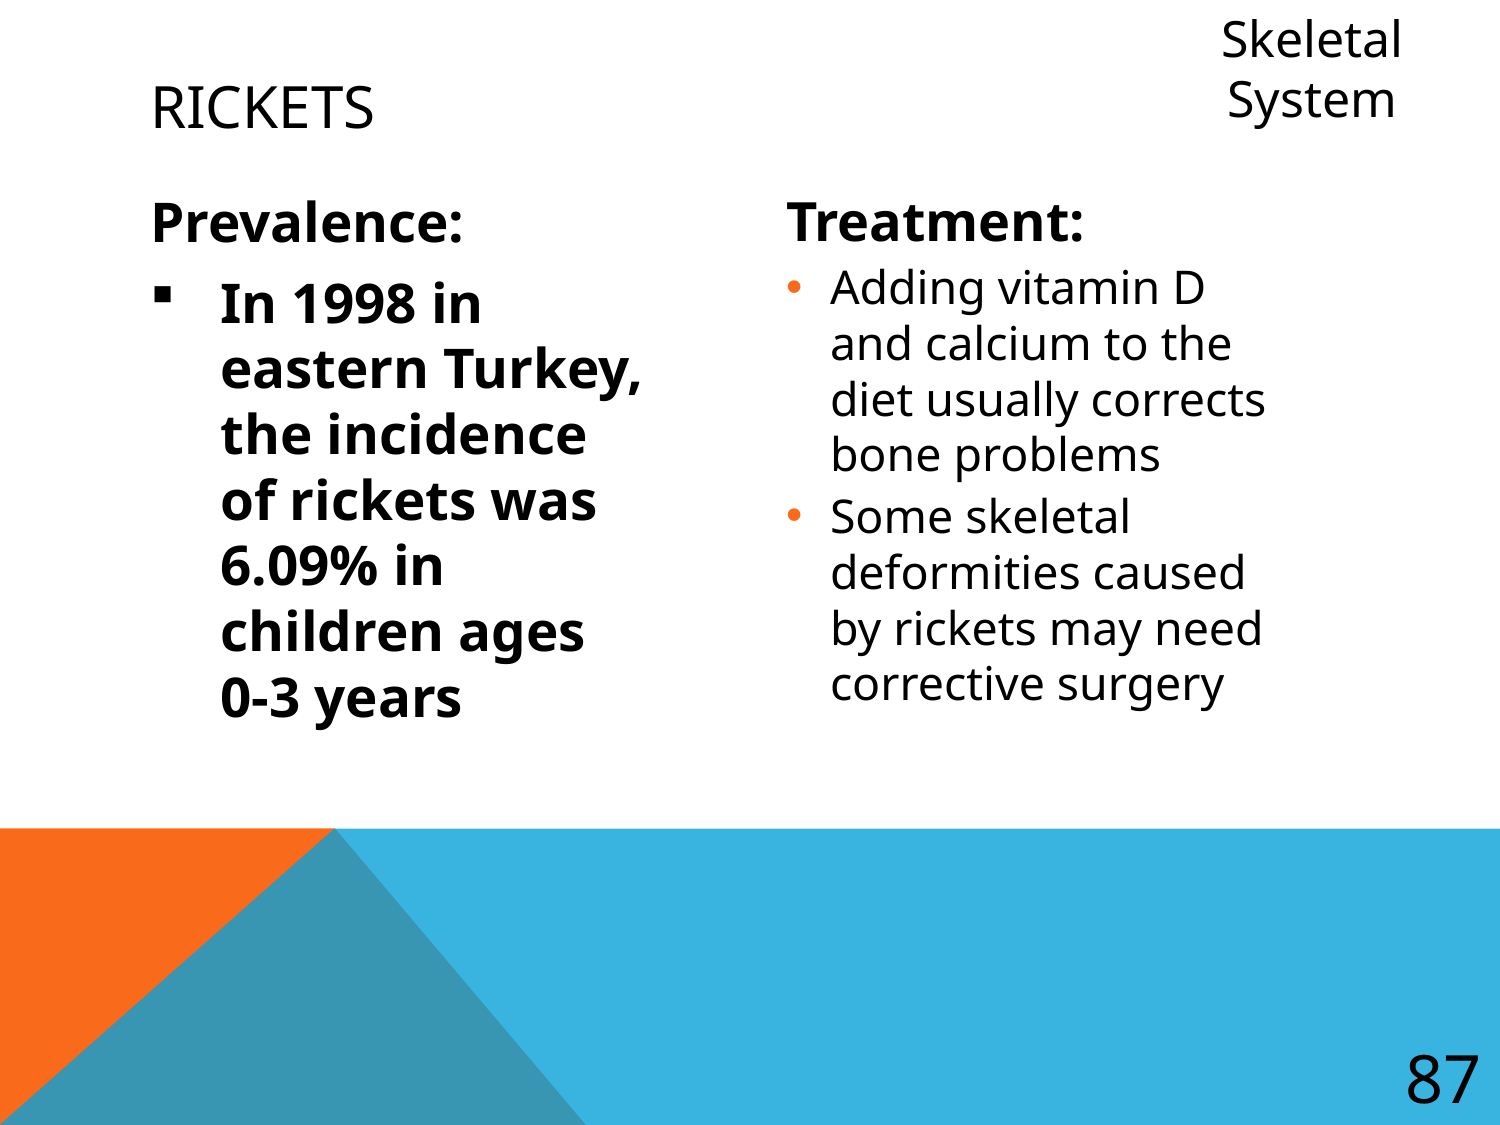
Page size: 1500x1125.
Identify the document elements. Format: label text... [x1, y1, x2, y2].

text_box Skeletal System [1124, 0, 1500, 135]
title Rickets [135, 60, 1369, 150]
list Treatment: Adding vitamin D and calcium to the diet usually corrects bone problems Some skeletal deformities caused by rickets may need corrective surgery [771, 179, 1296, 789]
list Prevalence: In 1998 in eastern Turkey, the incidence of rickets was 6.09% in children ages 0-3 years [135, 179, 660, 789]
text_box 87 [1387, 1029, 1500, 1124]
